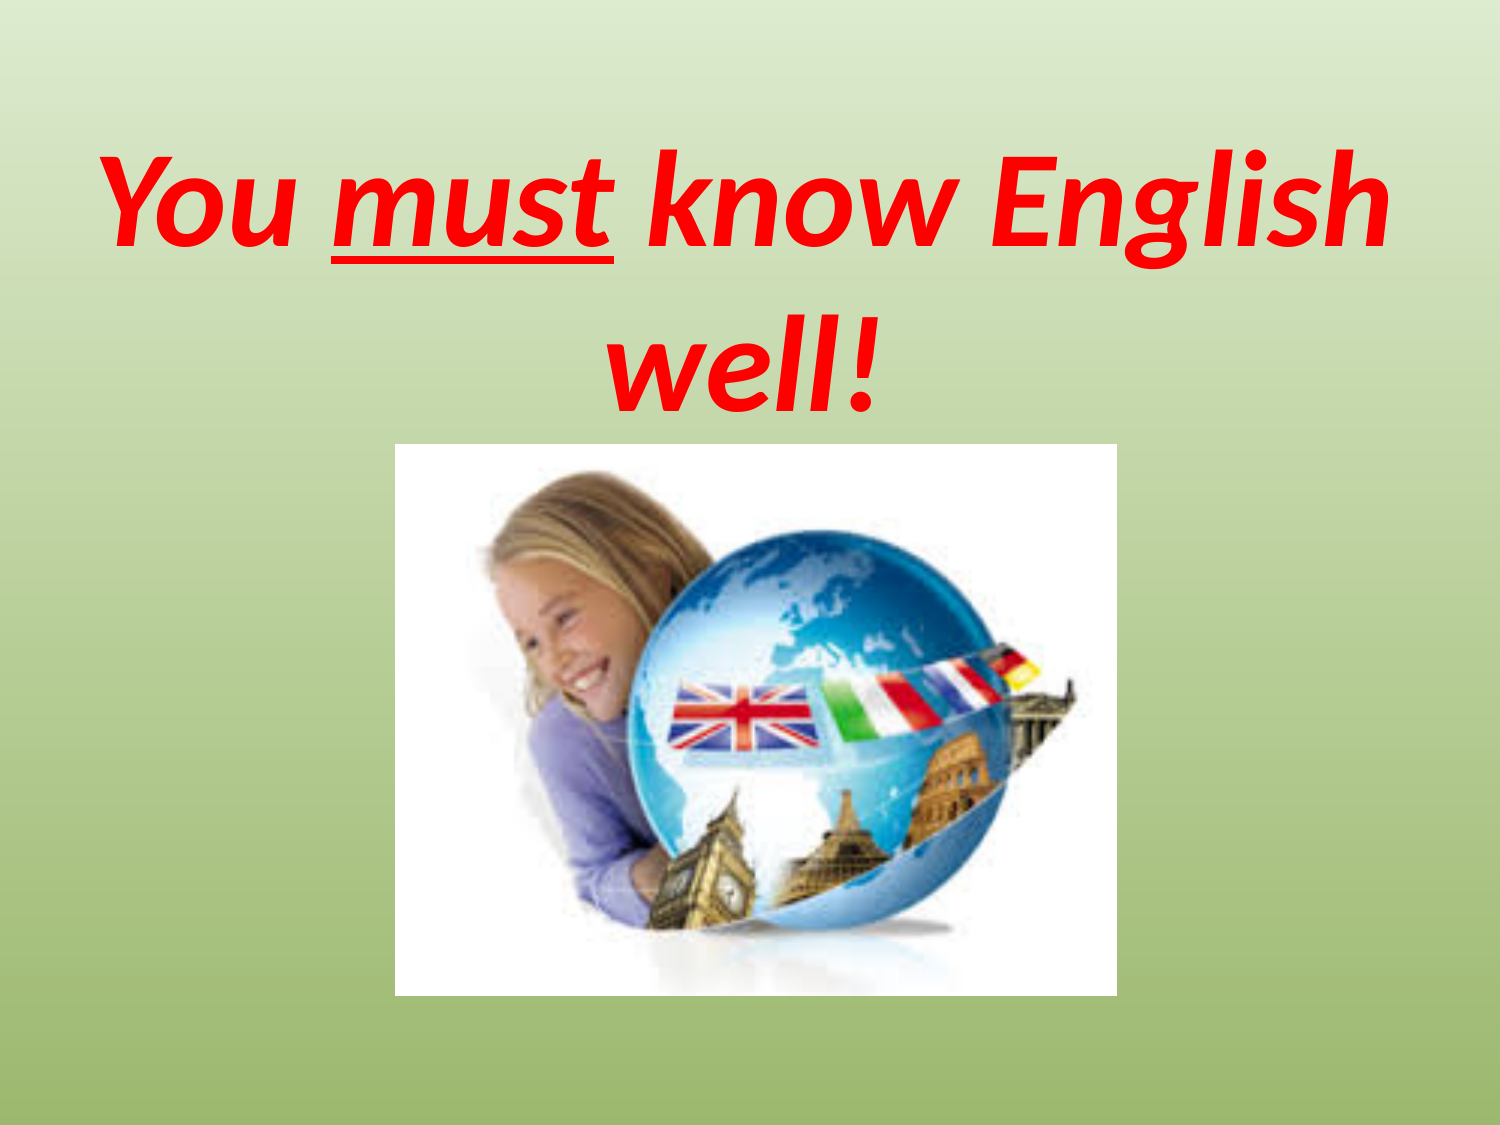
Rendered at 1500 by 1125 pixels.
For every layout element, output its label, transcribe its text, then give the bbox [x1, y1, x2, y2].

text_box You must know English well! [76, 101, 1412, 447]
picture [395, 444, 1117, 997]
